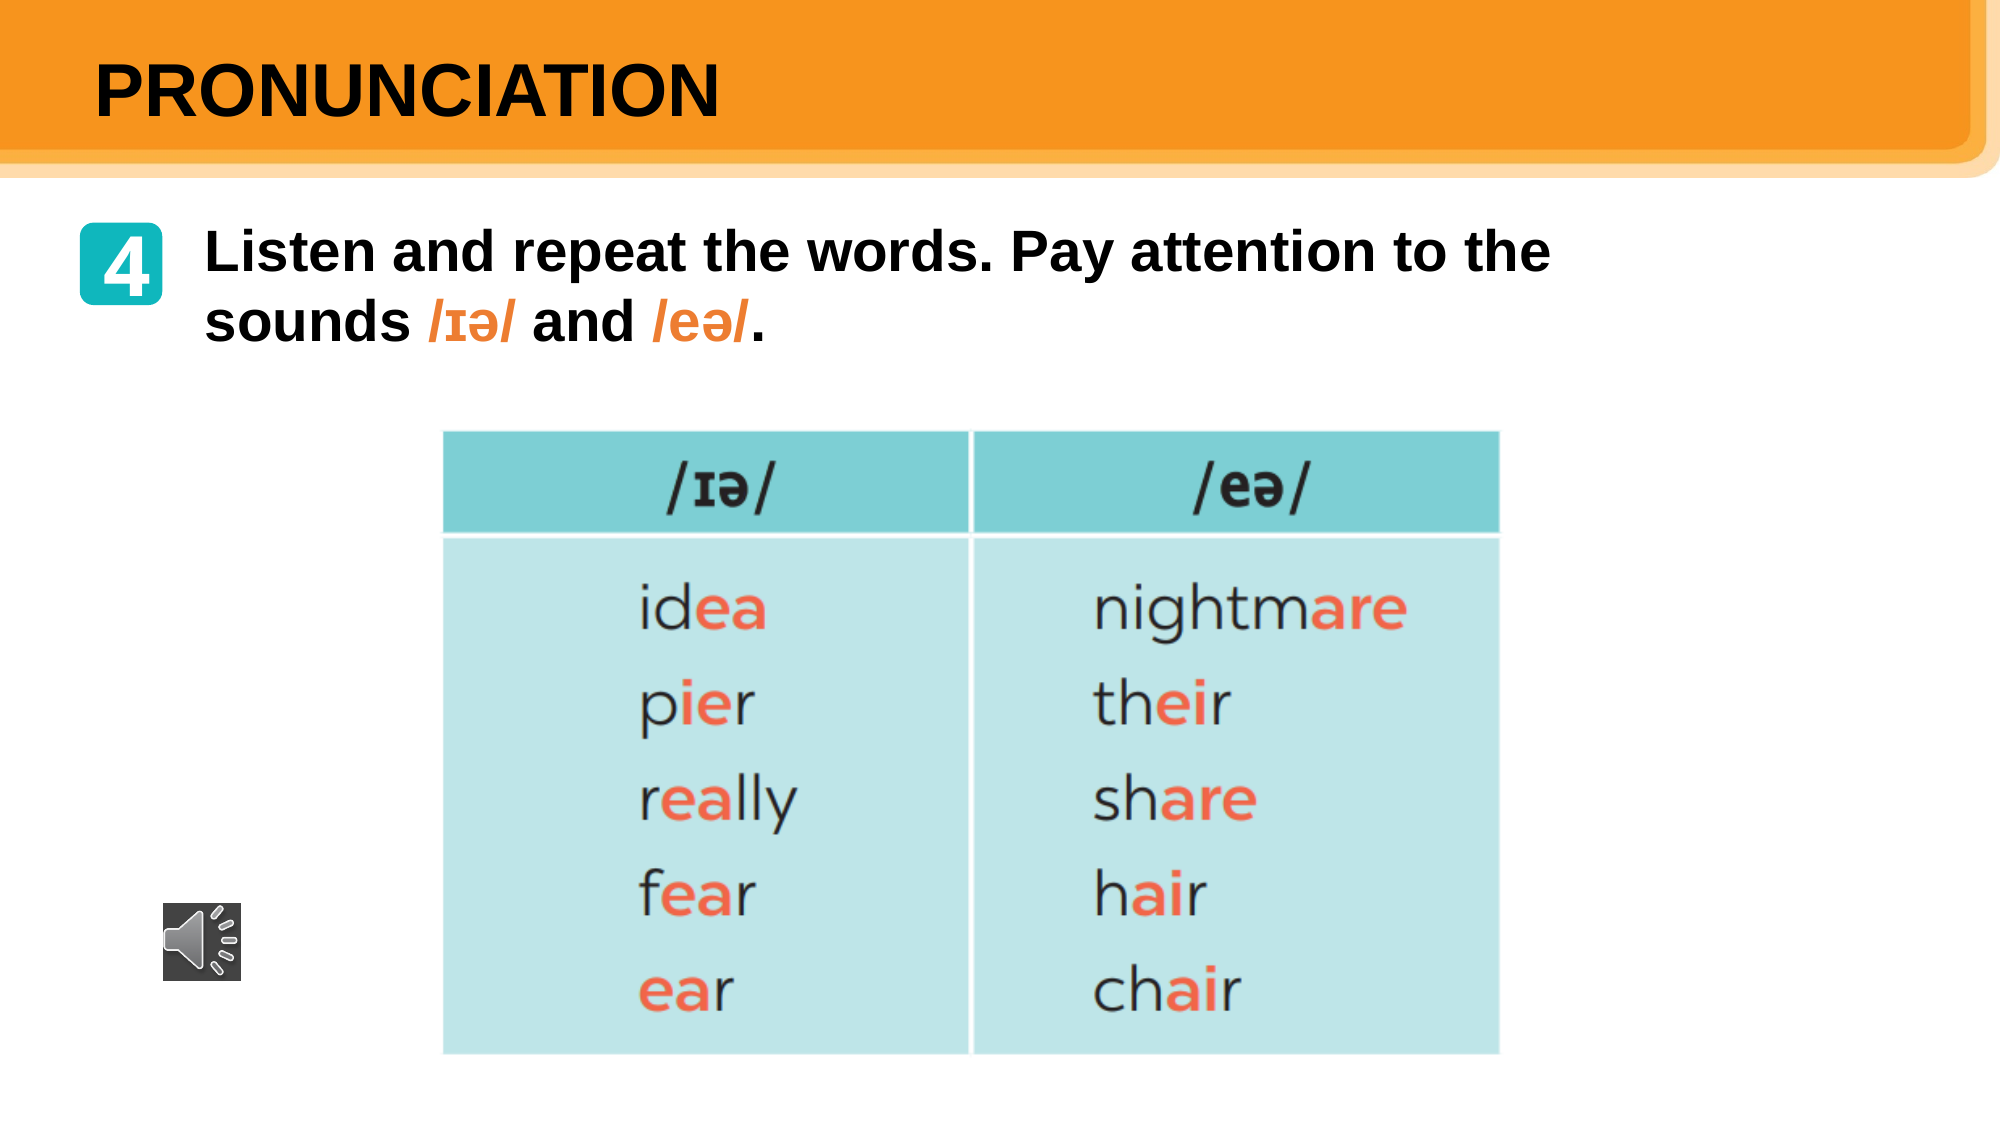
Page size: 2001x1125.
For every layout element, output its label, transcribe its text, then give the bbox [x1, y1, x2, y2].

picture [415, 405, 1532, 1079]
text_box [79, 223, 88, 304]
text_box Listen and repeat the words. Pay attention to the sounds /ɪə/ and /eə/. [189, 205, 1810, 361]
text_box [154, 223, 163, 304]
picture [0, 0, 2000, 178]
picture [162, 901, 243, 983]
text_box 4 [88, 205, 154, 321]
